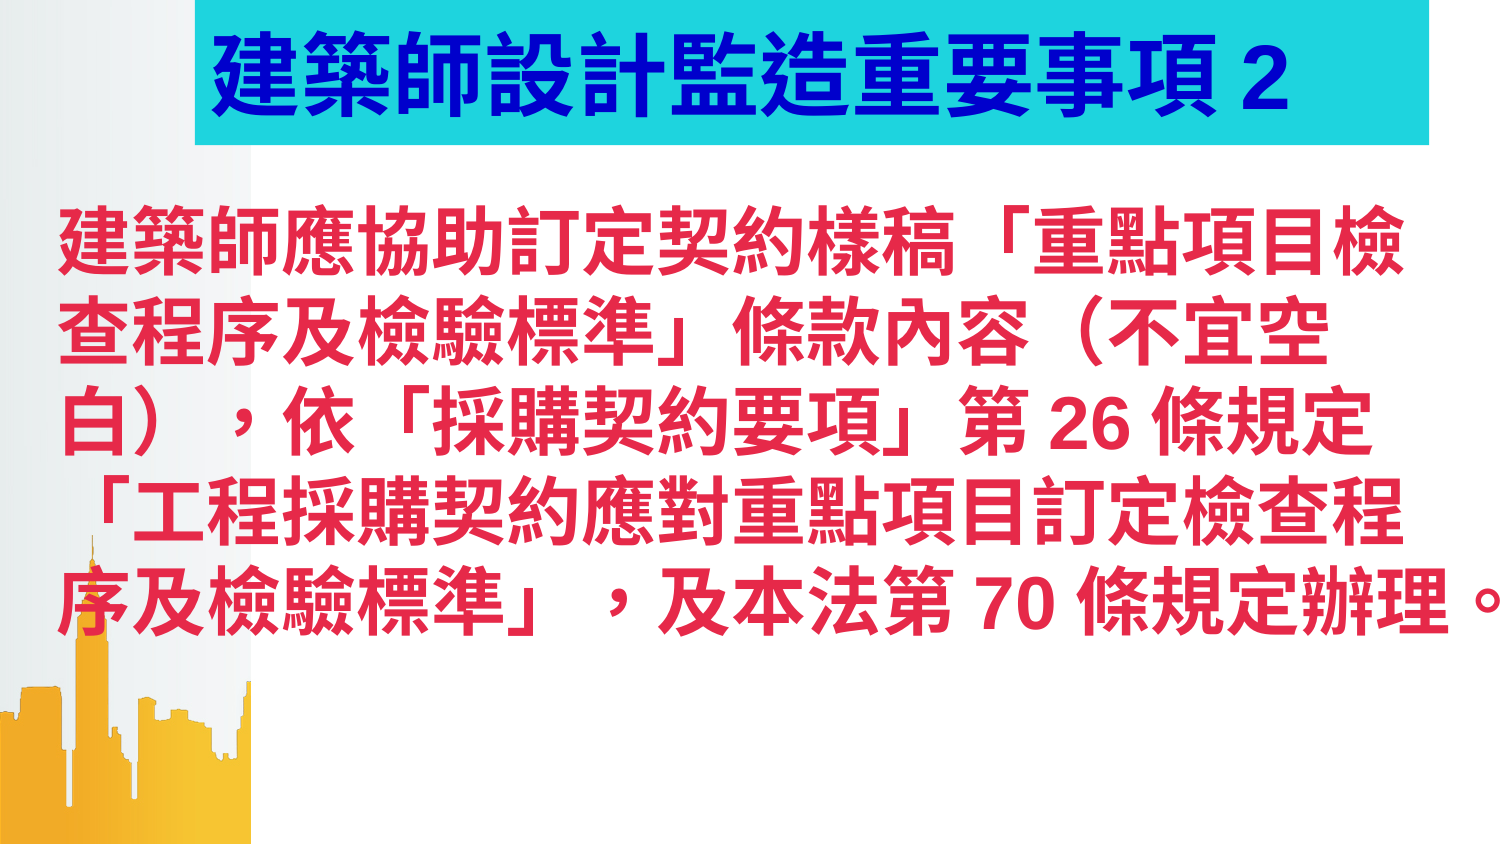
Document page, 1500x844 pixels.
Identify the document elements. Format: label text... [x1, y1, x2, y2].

title 建築師設計監造重要事項2 [194, 0, 1430, 146]
text_box 建築師應協助訂定契約樣稿「重點項目檢查程序及檢驗標準」條款內容（不宜空白），依「採購契約要項」第26條規定「工程採購契約應對重點項目訂定檢查程序及檢驗標準」，及本法第70條規定辦理。 [41, 187, 1471, 652]
picture [0, 0, 1500, 844]
